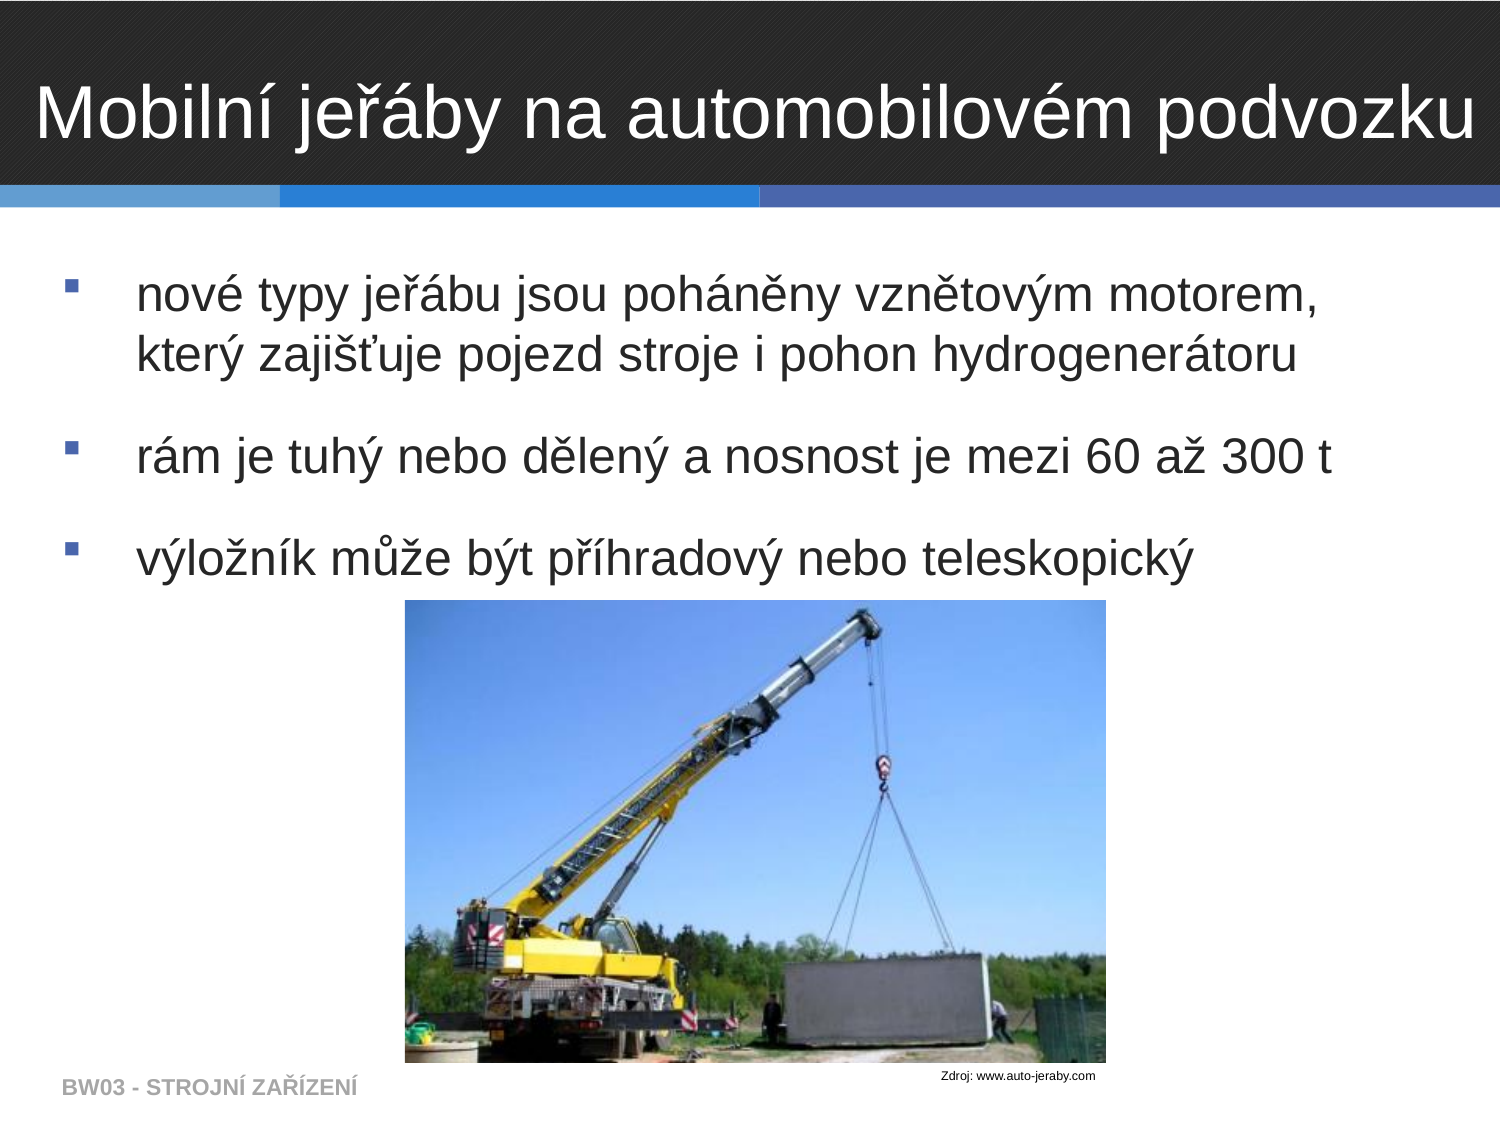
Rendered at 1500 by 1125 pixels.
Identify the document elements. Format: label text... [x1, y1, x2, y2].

title Mobilní jeřáby na automobilovém podvozku [19, 29, 1500, 189]
list nové typy jeřábu jsou poháněny vznětovým motorem, který zajišťuje pojezd stroje i pohon hydrogenerátoru rám je tuhý nebo dělený a nosnost je mezi 60 až 300 t výložník může být příhradový nebo teleskopický [46, 254, 1454, 1019]
text_box Zdroj: www.auto-jeraby.com [926, 1060, 1111, 1091]
footer BW03 - STROJNÍ ZAŘÍZENÍ [46, 1055, 1052, 1116]
picture [404, 599, 1107, 1064]
